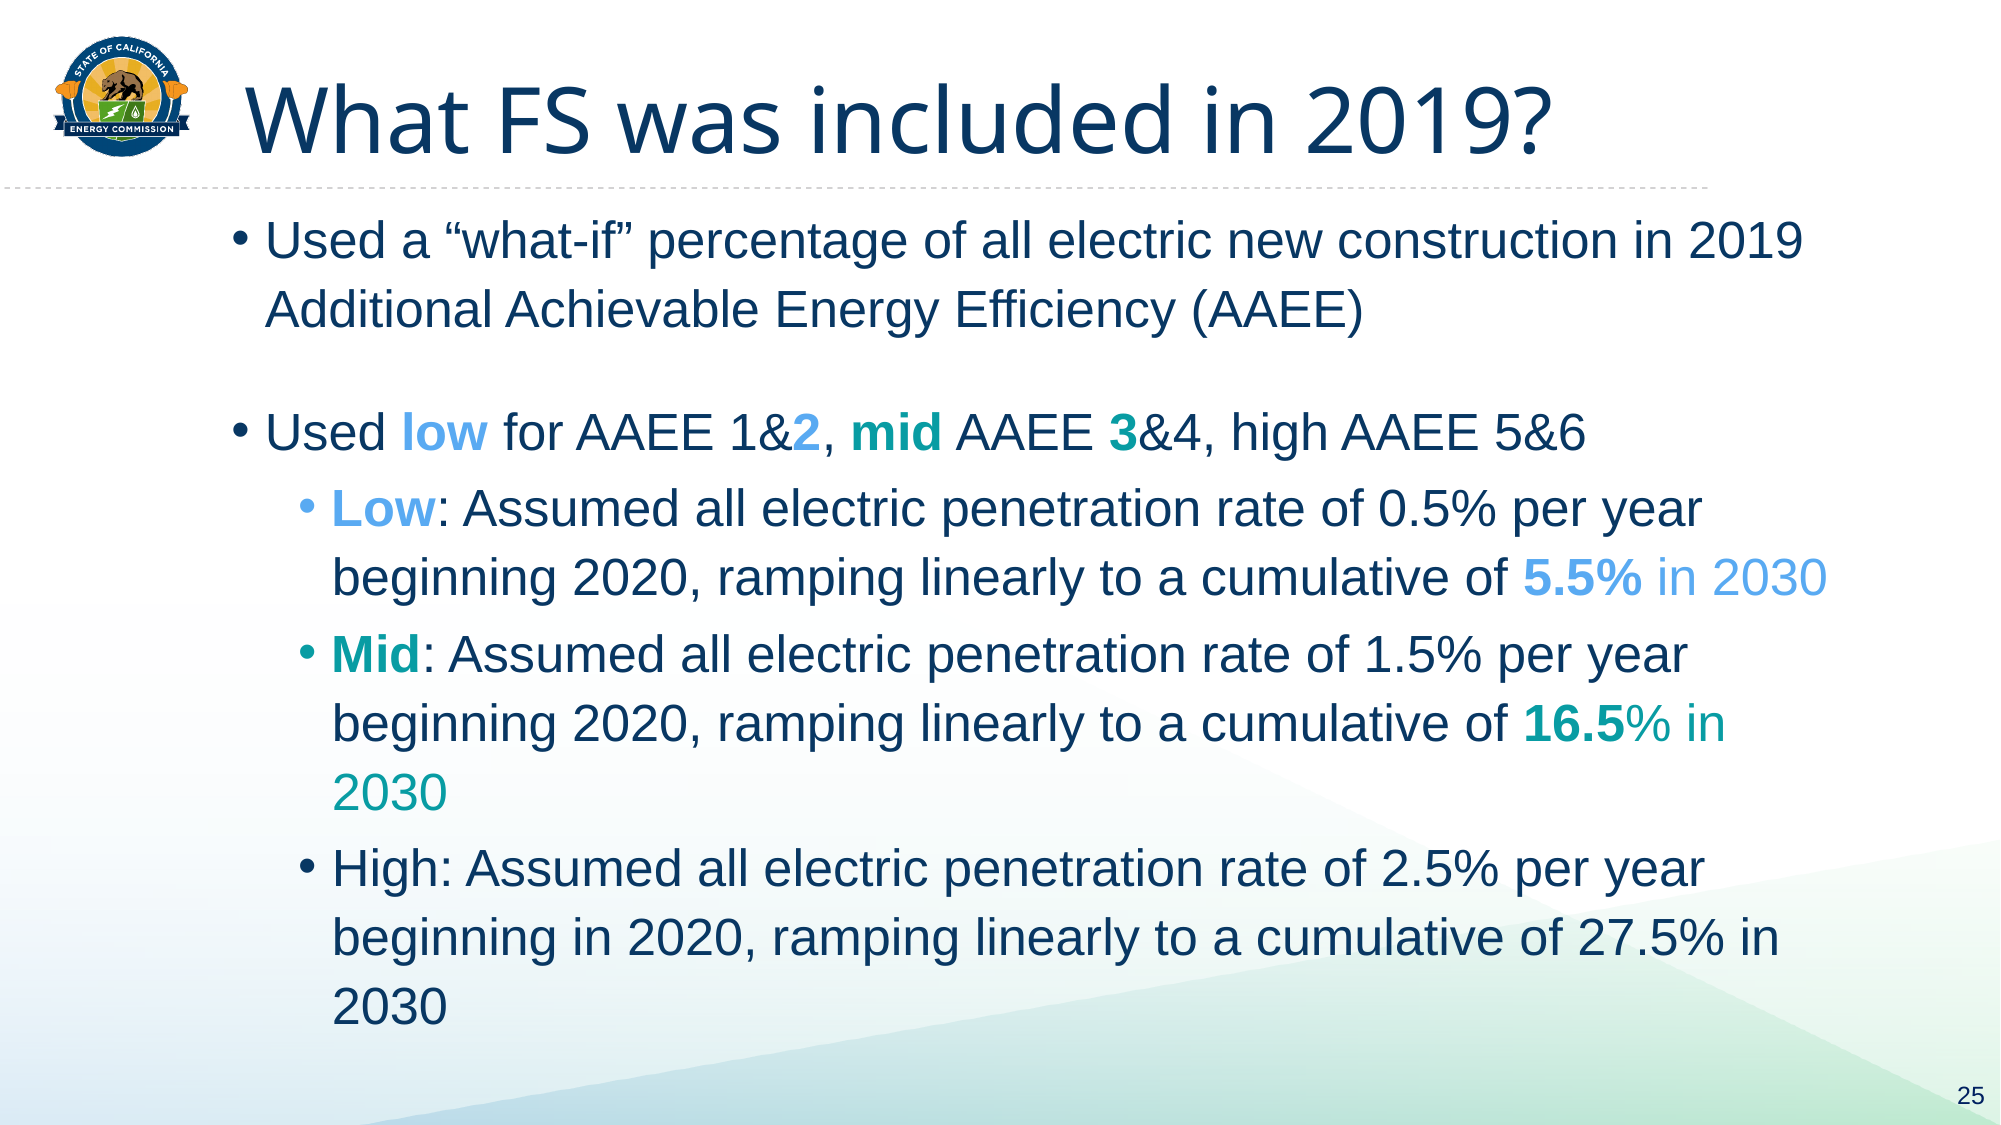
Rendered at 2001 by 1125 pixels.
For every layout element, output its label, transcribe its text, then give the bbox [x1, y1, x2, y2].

list Used a “what-if” percentage of all electric new construction in 2019 Additional Achievable Energy Efficiency (AAEE) Used low for AAEE 1&2, mid AAEE 3&4, high AAEE 5&6 Low: Assumed all electric penetration rate of 0.5% per year beginning 2020, ramping linearly to a cumulative of 5.5% in 2030 Mid: Assumed all electric penetration rate of 1.5% per year beginning 2020, ramping linearly to a cumulative of 16.5% in 2030 High: Assumed all electric penetration rate of 2.5% per year beginning in 2020, ramping linearly to a cumulative of 27.5% in 2030 [149, 192, 1851, 1082]
picture [0, 0, 2001, 1125]
slide_number 25 [1711, 1064, 2000, 1125]
title What FS was included in 2019? [229, 38, 1863, 210]
